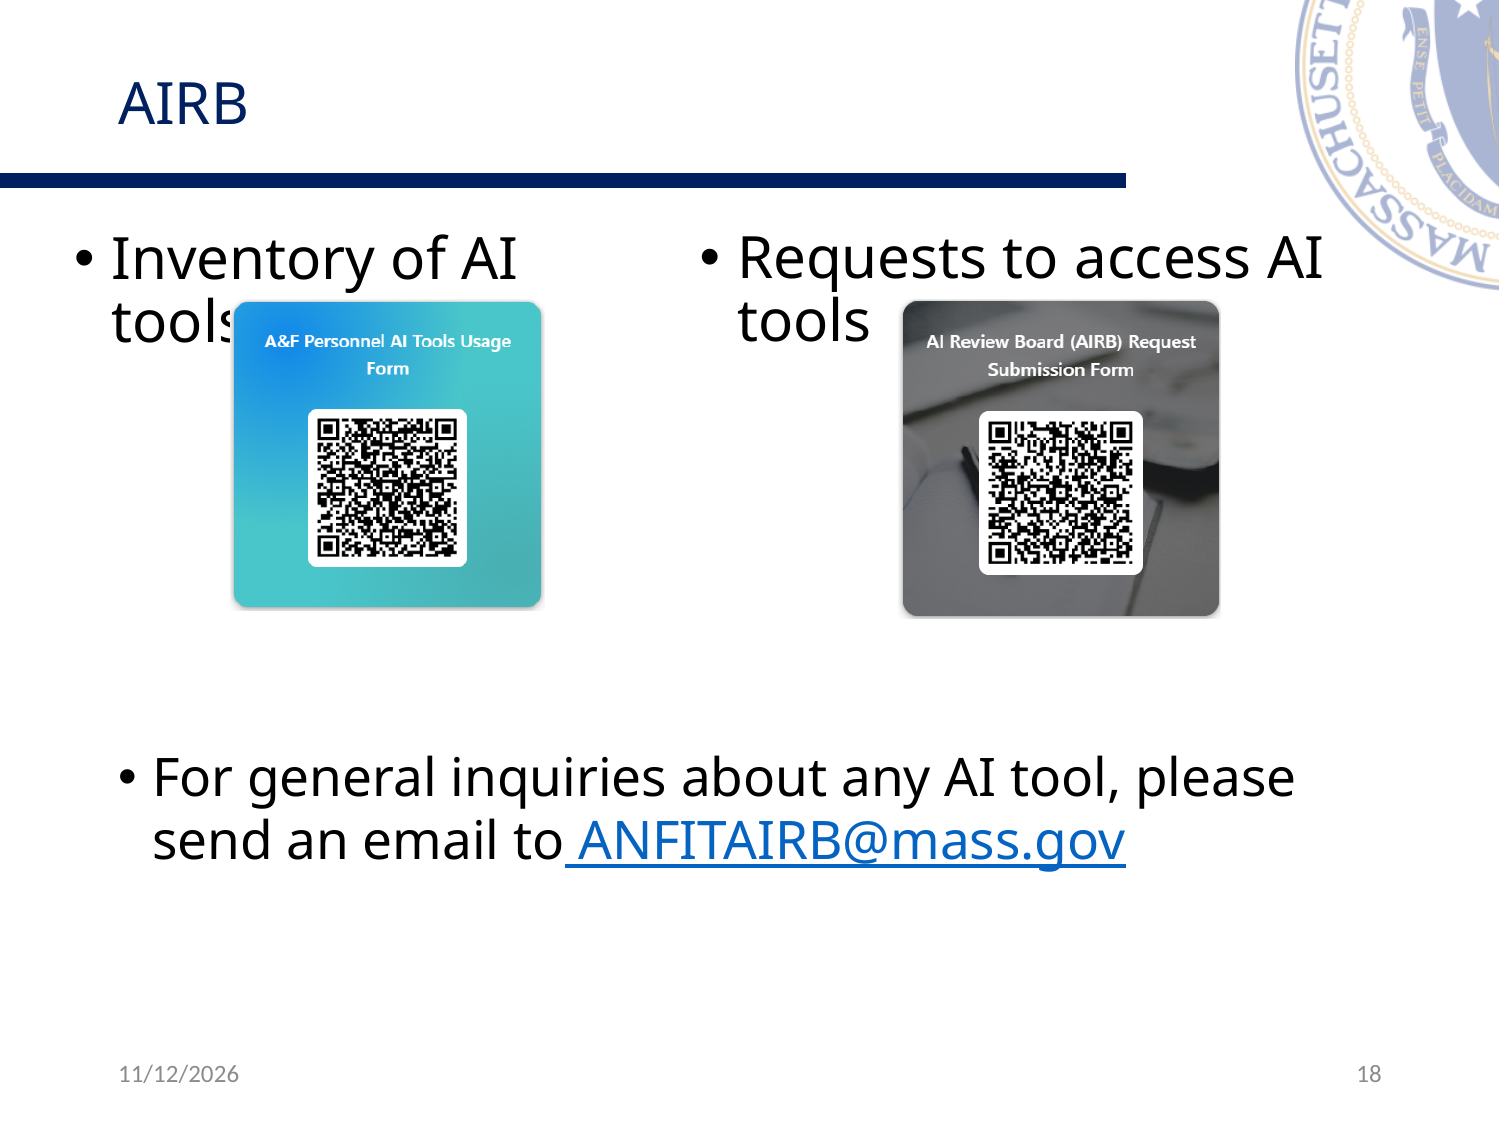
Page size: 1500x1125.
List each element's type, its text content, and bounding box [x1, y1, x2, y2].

picture [230, 299, 545, 611]
picture [898, 299, 1221, 619]
text_box For general inquiries about any AI tool, please send an email to ANFITAIRB@mass.gov [103, 743, 1397, 923]
text_box Requests to access AI tools [684, 221, 1441, 665]
slide_number 18 [1059, 1042, 1397, 1103]
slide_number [103, 1042, 441, 1103]
title AIRB [103, 35, 1261, 145]
list Inventory of AI tools [59, 221, 651, 704]
